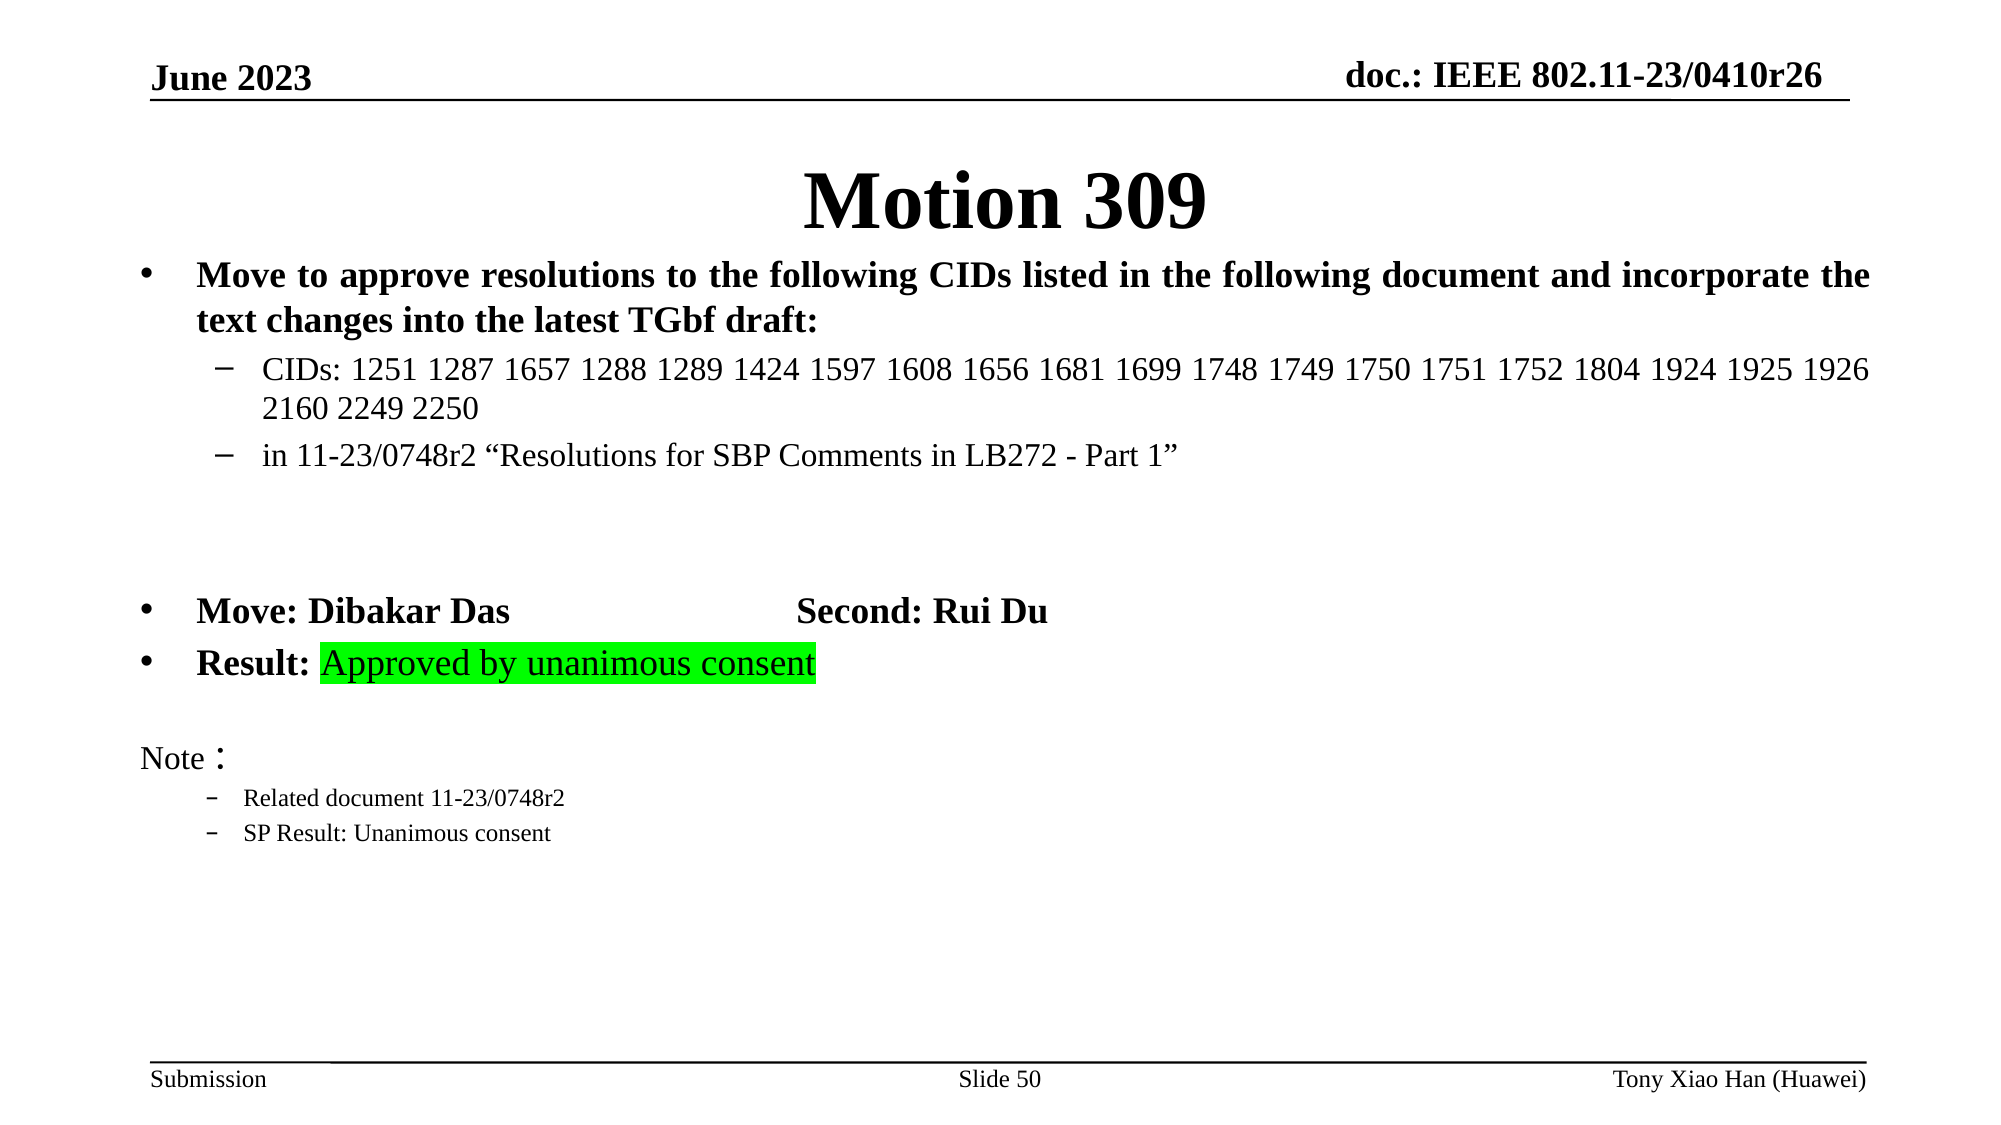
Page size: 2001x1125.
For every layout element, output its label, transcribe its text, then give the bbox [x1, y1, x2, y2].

text_box Motion 309 [368, 137, 1644, 212]
text_box Move to approve resolutions to the following CIDs listed in the following document and incorporate the text changes into the latest TGbf draft: CIDs: 1251 1287 1657 1288 1289 1424 1597 1608 1656 1681 1699 1748 1749 1750 1751 1752 1804 1924 1925 1926 2160 2249 2250 in 11-23/0748r2 “Resolutions for SBP Comments in LB272 - Part 1” Move: Dibakar Das Second: Rui Du Result: Approved by unanimous consent Note： Related document 11-23/0748r2 SP Result: Unanimous consent [125, 212, 1888, 900]
